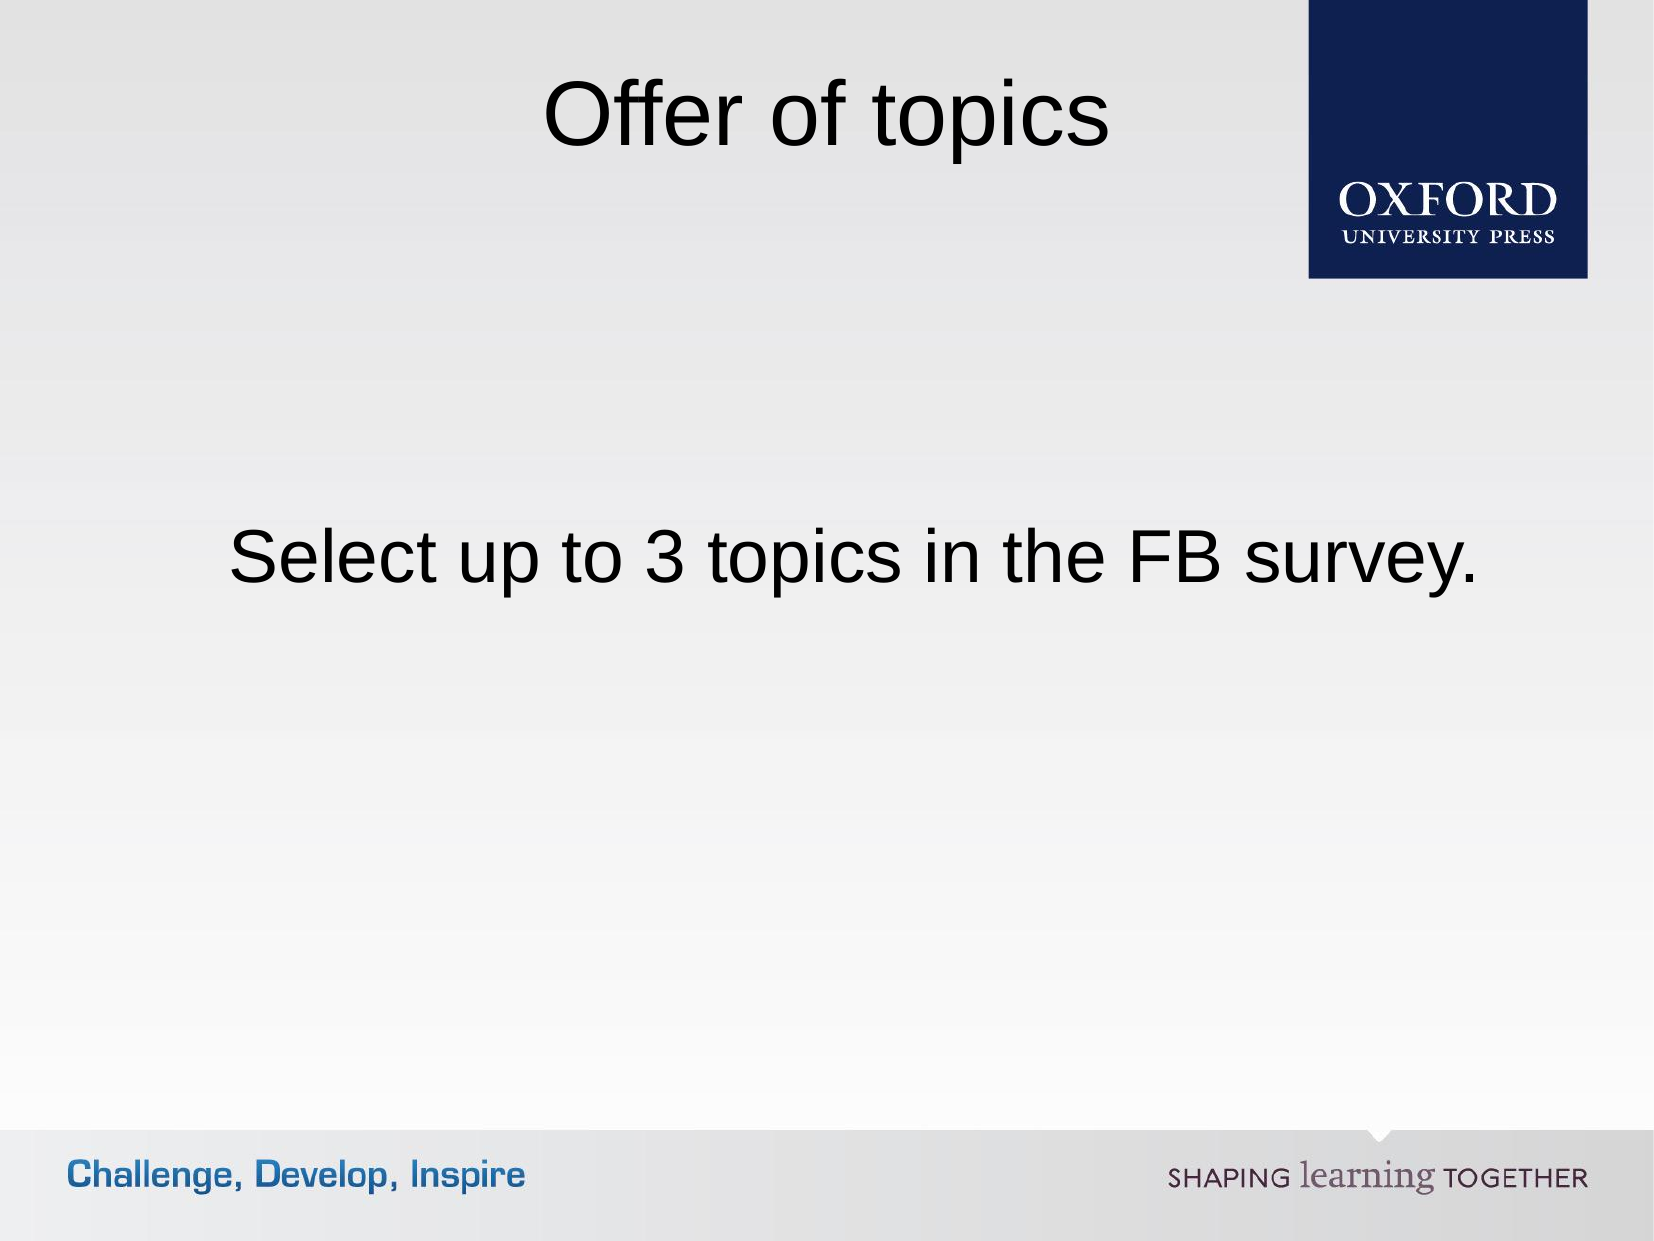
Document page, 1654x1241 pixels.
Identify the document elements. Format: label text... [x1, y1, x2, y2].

list Select up to 3 topics in the FB survey. [128, 172, 1582, 991]
picture [0, 0, 1654, 1241]
title Offer of topics [82, 5, 1571, 213]
